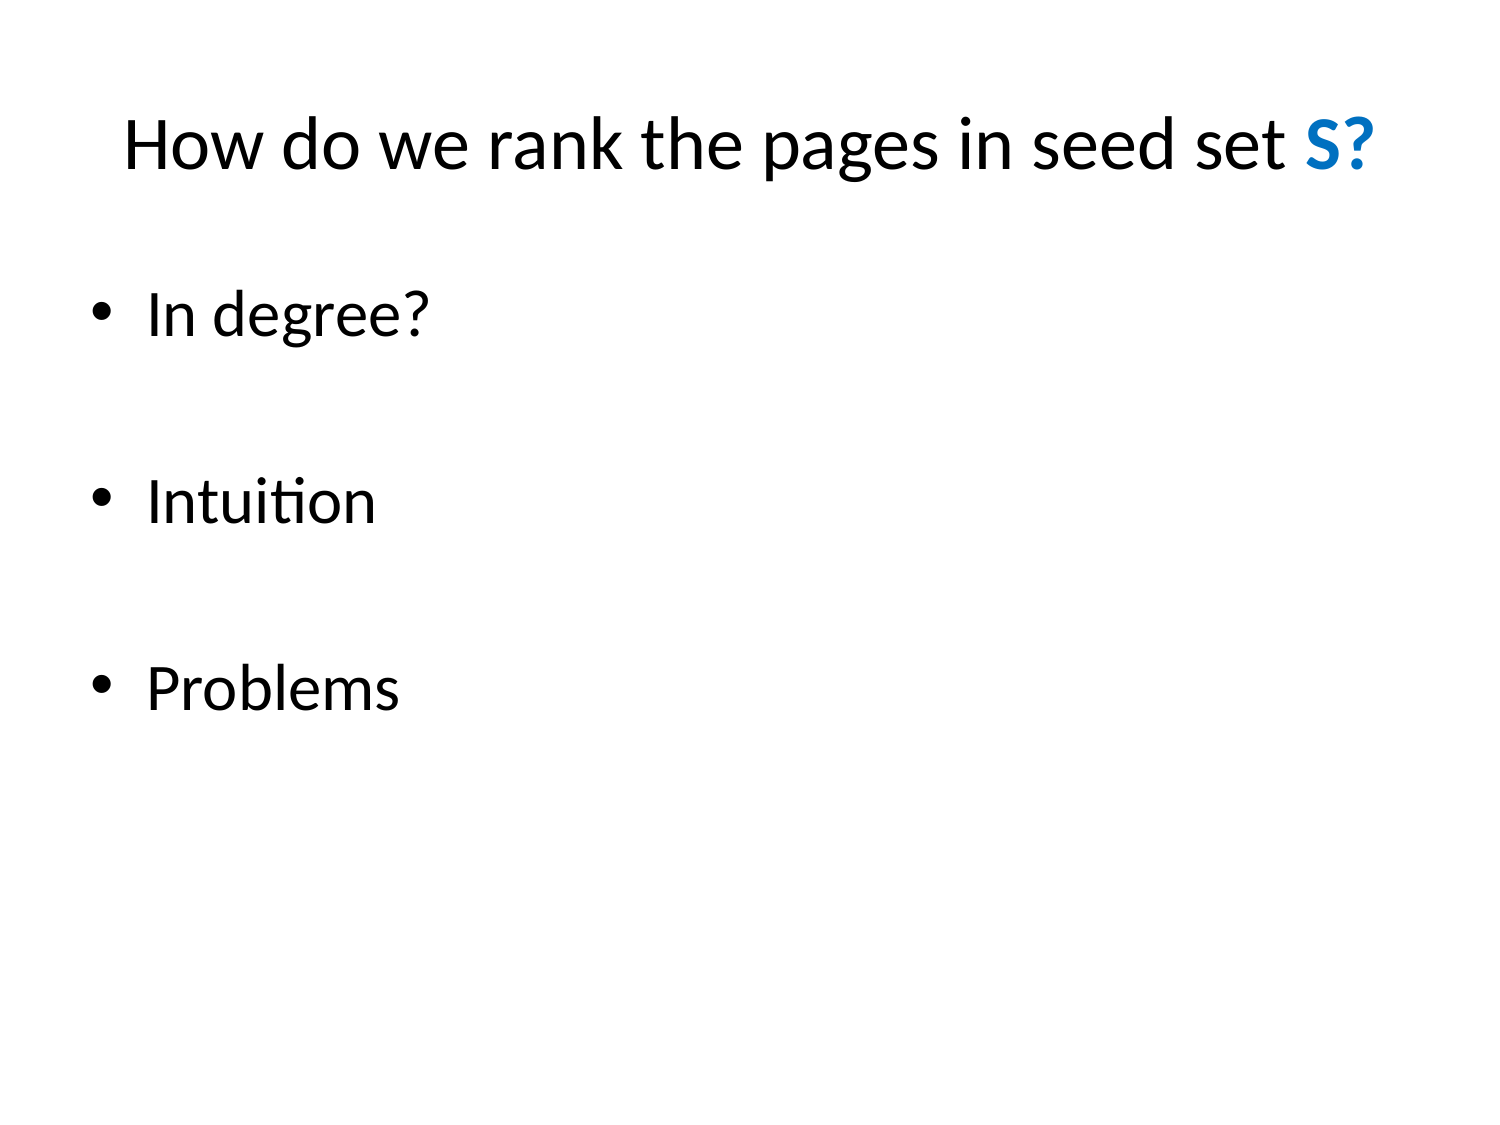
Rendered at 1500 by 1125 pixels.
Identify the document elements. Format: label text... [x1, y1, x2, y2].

title How do we rank the pages in seed set S? [75, 45, 1425, 233]
list In degree? Intuition Problems [75, 262, 1425, 1005]
